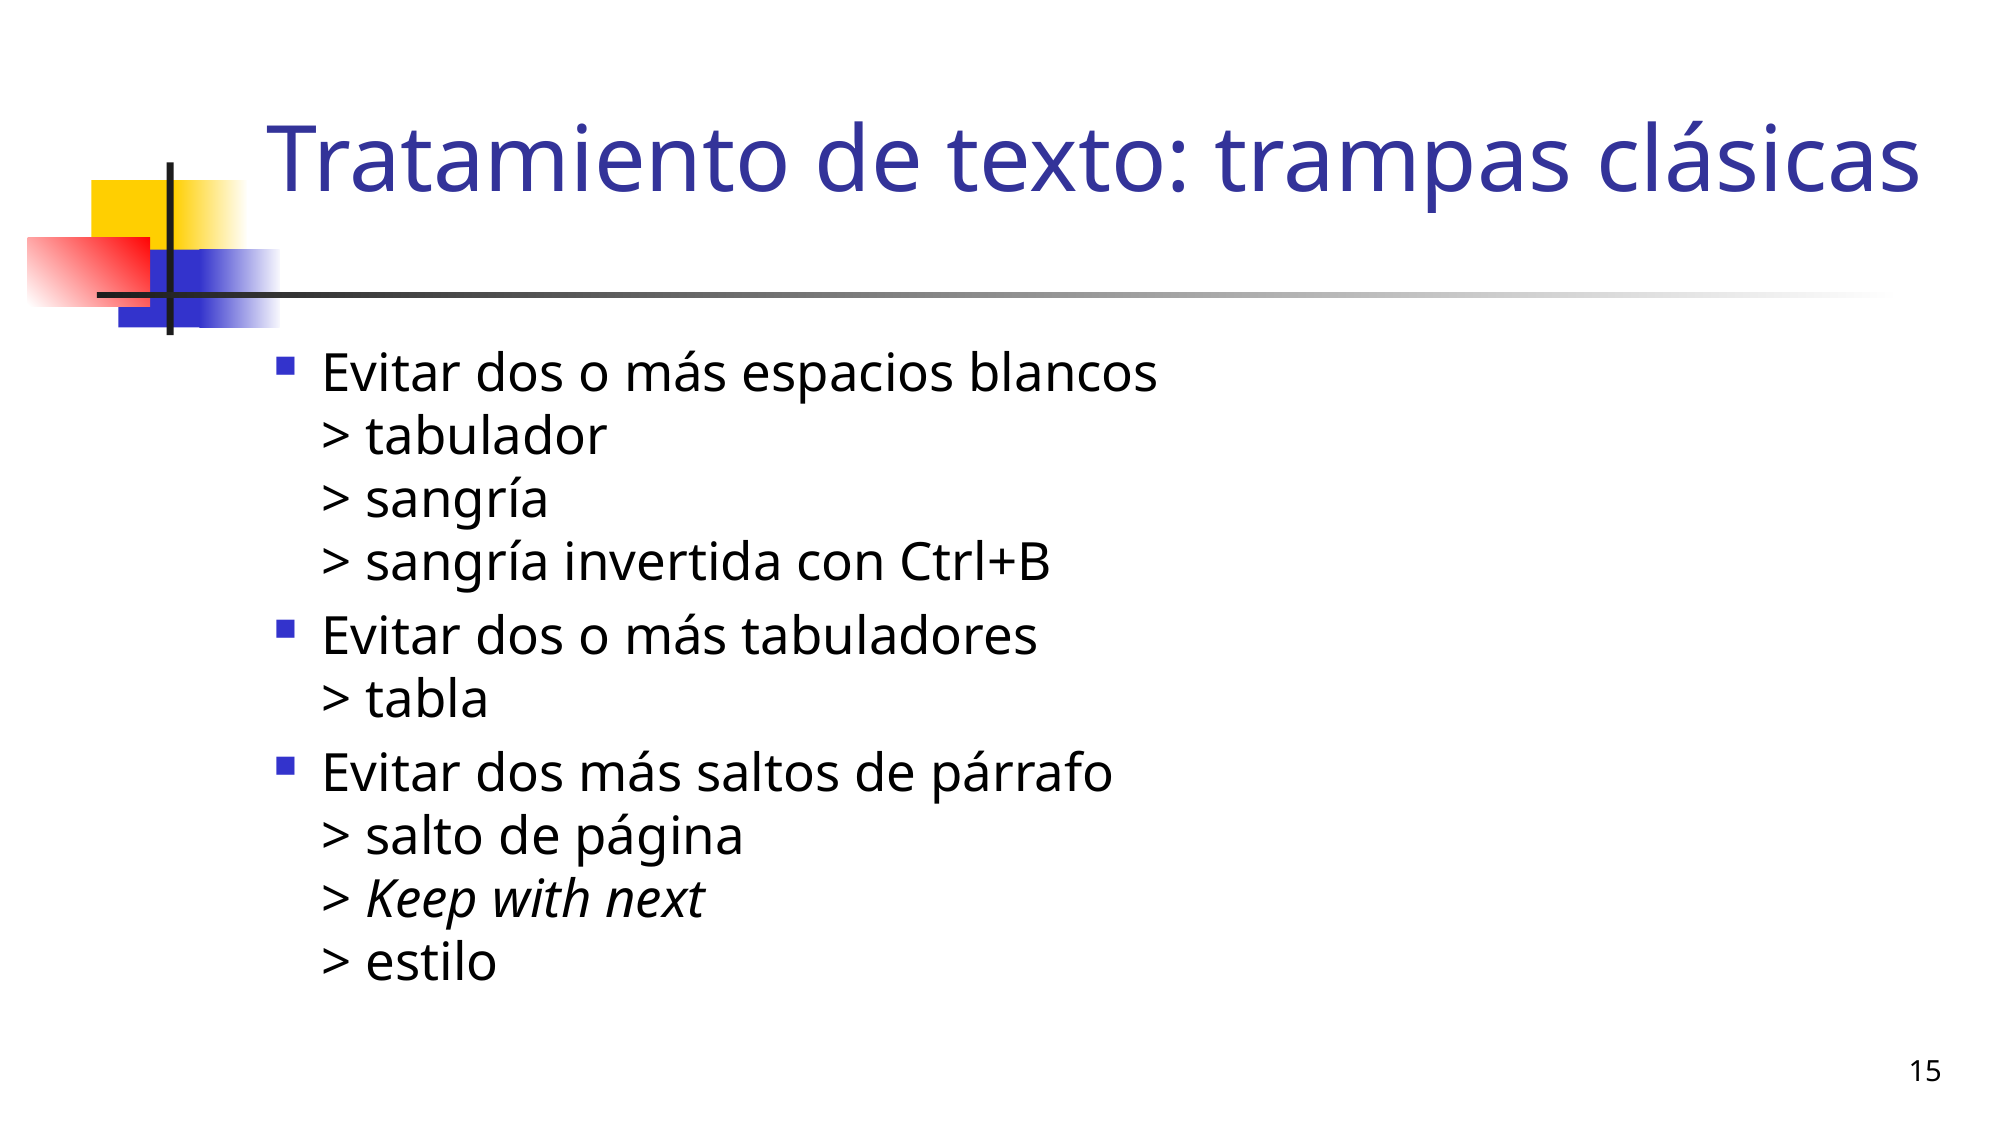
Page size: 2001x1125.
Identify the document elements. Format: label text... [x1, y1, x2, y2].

slide_number 15 [1540, 1023, 1958, 1100]
title Tratamiento de texto: trampas clásicas [251, 34, 1957, 276]
list Evitar dos o más espacios blancos > tabulador > sangría > sangría invertida con Ctrl+B Evitar dos o más tabuladores > tabla Evitar dos más saltos de párrafo > salto de página > Keep with next > estilo [258, 330, 1959, 1007]
